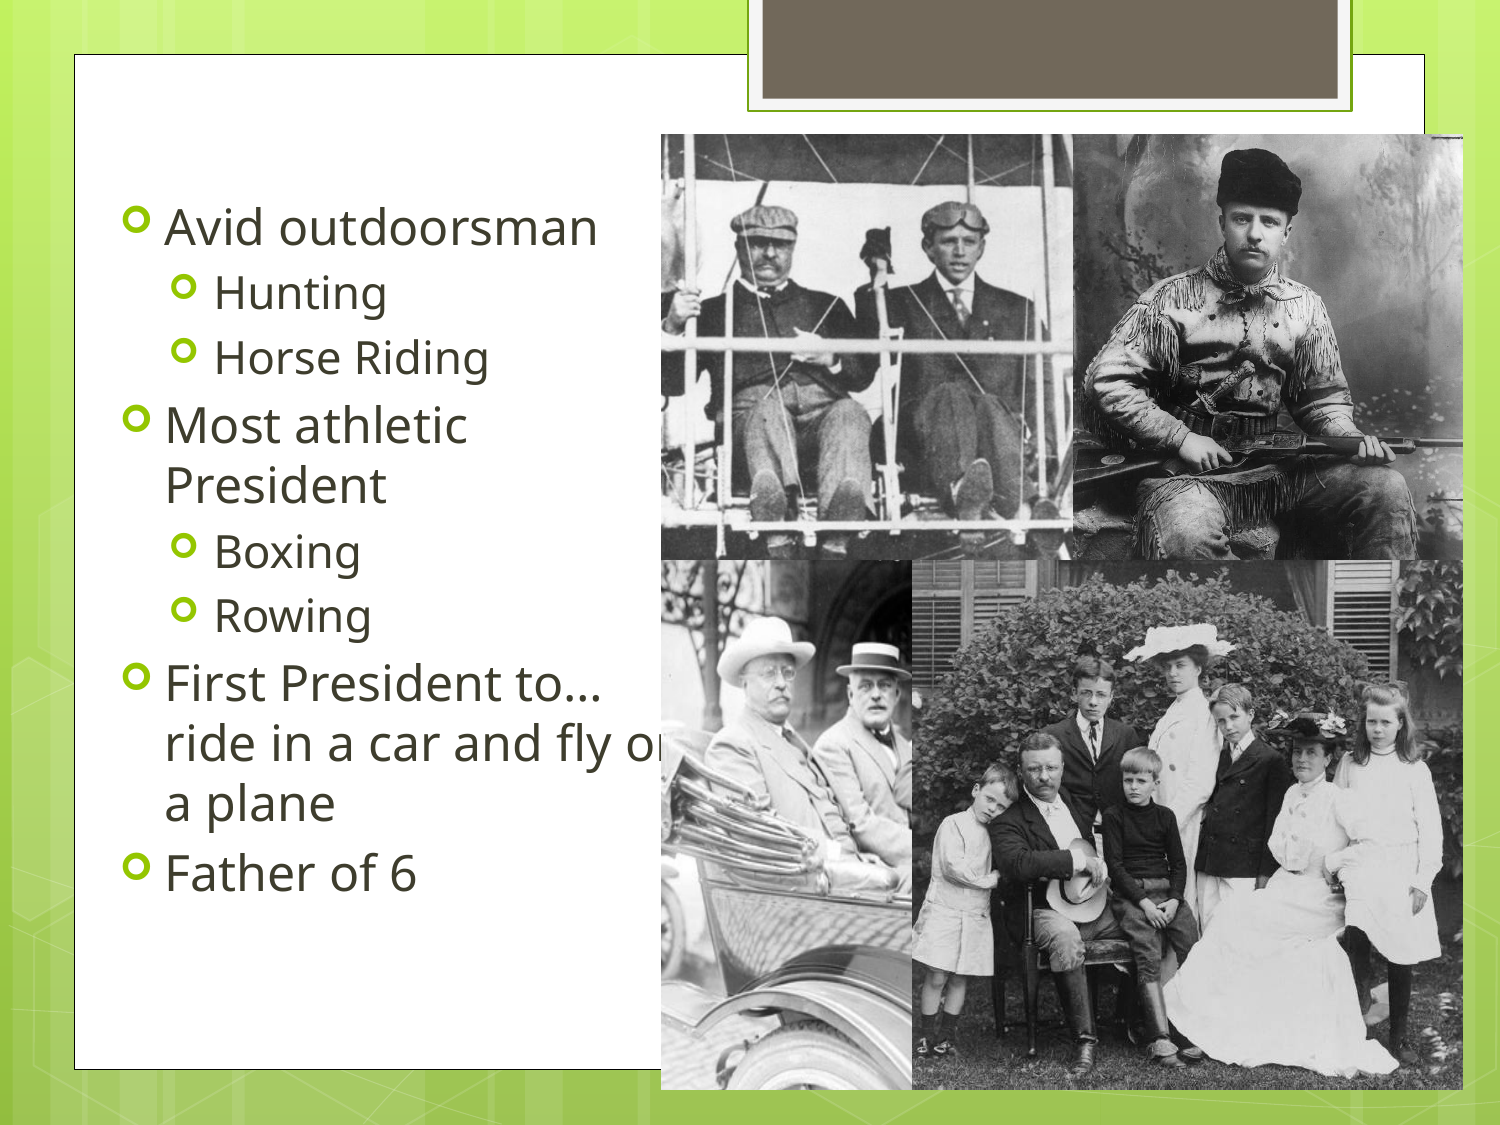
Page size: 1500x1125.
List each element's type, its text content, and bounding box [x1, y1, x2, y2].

list Avid outdoorsman Hunting Horse Riding Most athletic President Boxing Rowing First President to… ride in a car and fly on a plane Father of 6 [93, 187, 654, 1025]
picture [660, 133, 1464, 1091]
